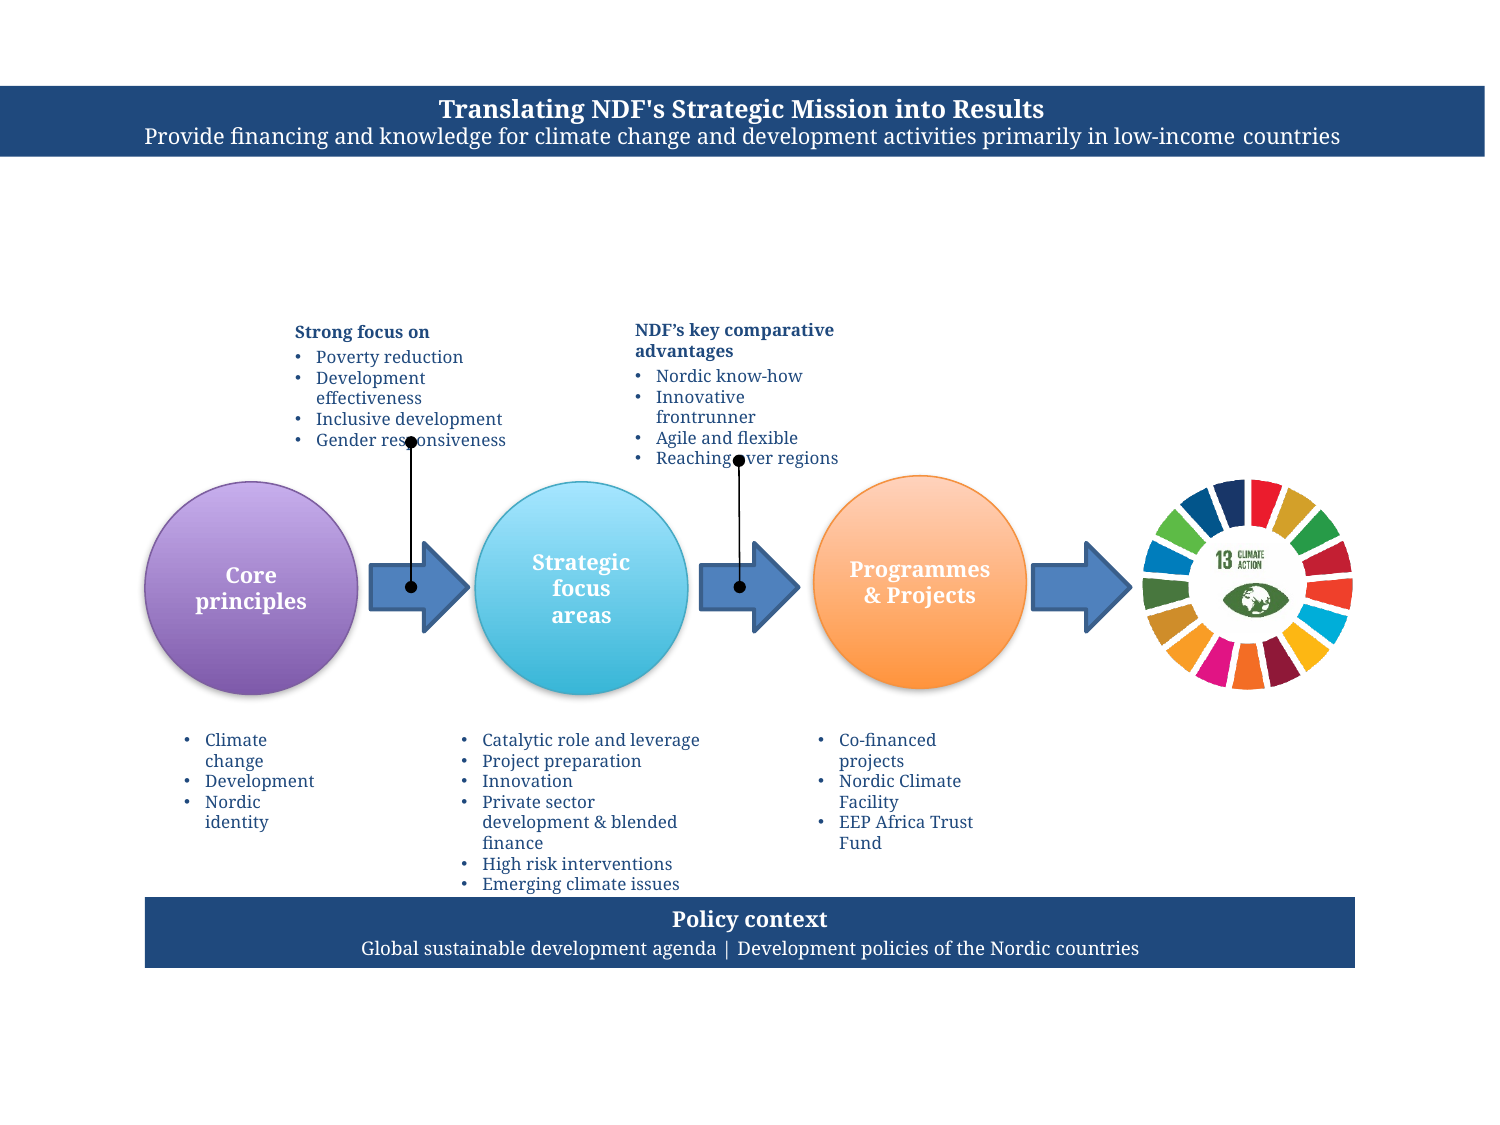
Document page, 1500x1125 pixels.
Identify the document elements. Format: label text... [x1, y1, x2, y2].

text_box NDF’s key comparative advantages Nordic know-how Innovative frontrunner Agile and flexible Reaching over regions [623, 313, 854, 461]
text_box Catalytic role and leverage Project preparation Innovation Private sector development & blended finance High risk interventions Emerging climate issues [446, 721, 717, 882]
text_box Climate change Development Nordic identity [169, 721, 334, 855]
text_box Core principles [144, 481, 359, 696]
text_box [698, 541, 801, 634]
text_box Co-financed projects Nordic Climate Facility EEP Africa Trust Fund [803, 721, 1021, 855]
text_box Strategic focus areas [474, 481, 689, 696]
text_box Translating NDF's Strategic Mission into Results Provide financing and knowledge for climate change and development activities primarily in low-income countries [0, 85, 1485, 157]
text_box Strong focus on Poverty reduction Development effectiveness Inclusive development Gender responsiveness [280, 313, 542, 443]
picture [1136, 475, 1357, 696]
text_box [368, 541, 471, 634]
text_box Programmes & Projects [812, 474, 1028, 690]
text_box [1030, 541, 1131, 634]
text_box Policy context Global sustainable development agenda | Development policies of the Nordic countries [144, 897, 1355, 968]
